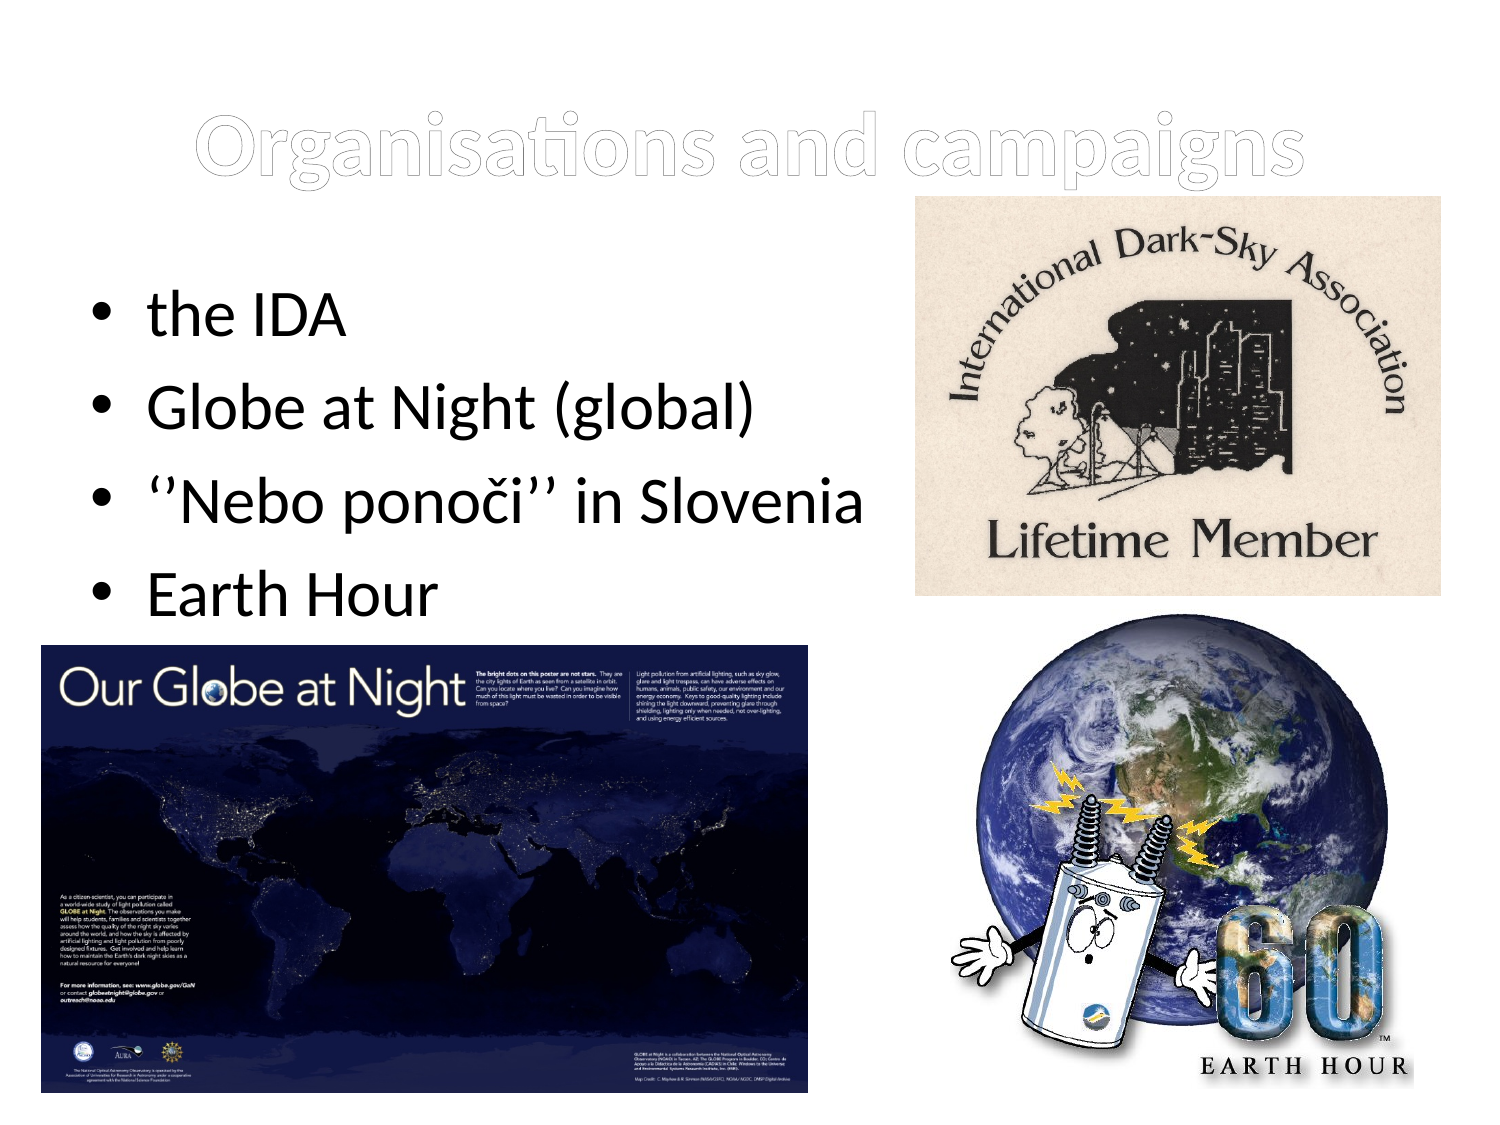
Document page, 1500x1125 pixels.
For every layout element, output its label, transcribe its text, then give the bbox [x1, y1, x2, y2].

picture [915, 196, 1442, 597]
list the IDA Globe at Night (global) ‘’Nebo ponoči’’ in Slovenia Earth Hour [75, 262, 1425, 1005]
picture [40, 644, 808, 1093]
title Organisations and campaigns [75, 45, 1425, 233]
picture [950, 609, 1414, 1089]
